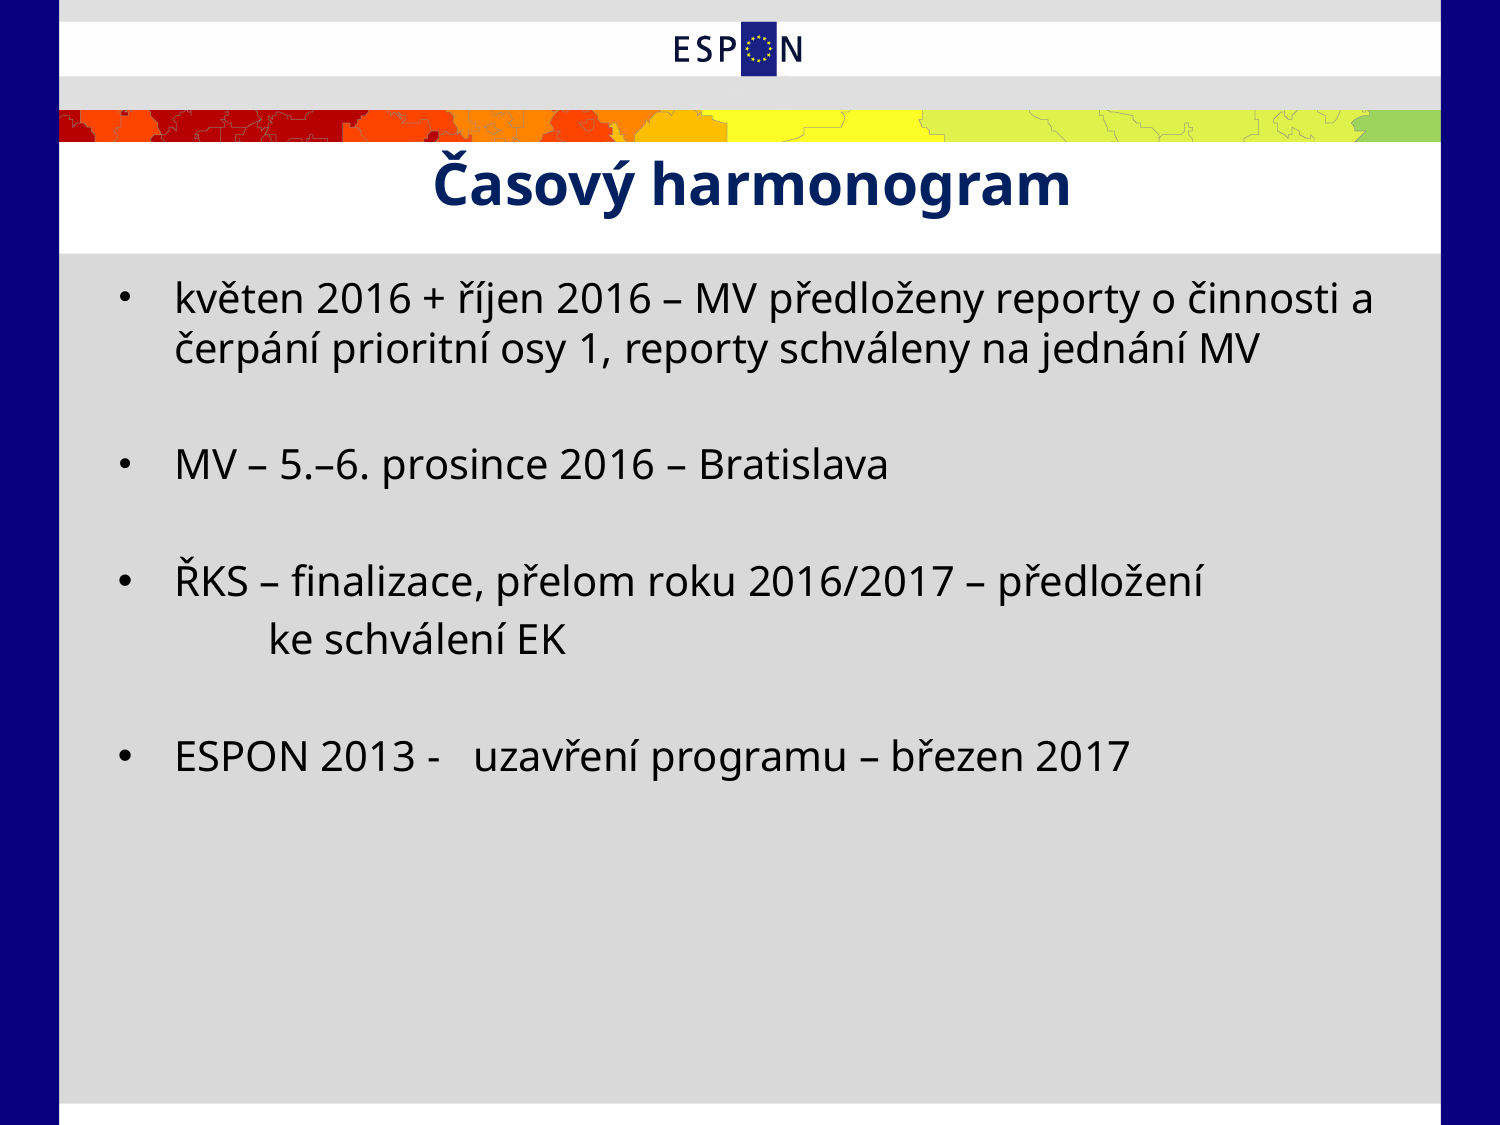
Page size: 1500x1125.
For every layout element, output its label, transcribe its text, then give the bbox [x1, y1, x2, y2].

list květen 2016 + říjen 2016 – MV předloženy reporty o činnosti a čerpání prioritní osy 1, reporty schváleny na jednání MV MV – 5.–6. prosince 2016 – Bratislava ŘKS – finalizace, přelom roku 2016/2017 – předložení ke schválení EK ESPON 2013 - uzavření programu – březen 2017 [117, 271, 1388, 1100]
title Časový harmonogram [117, 147, 1388, 252]
